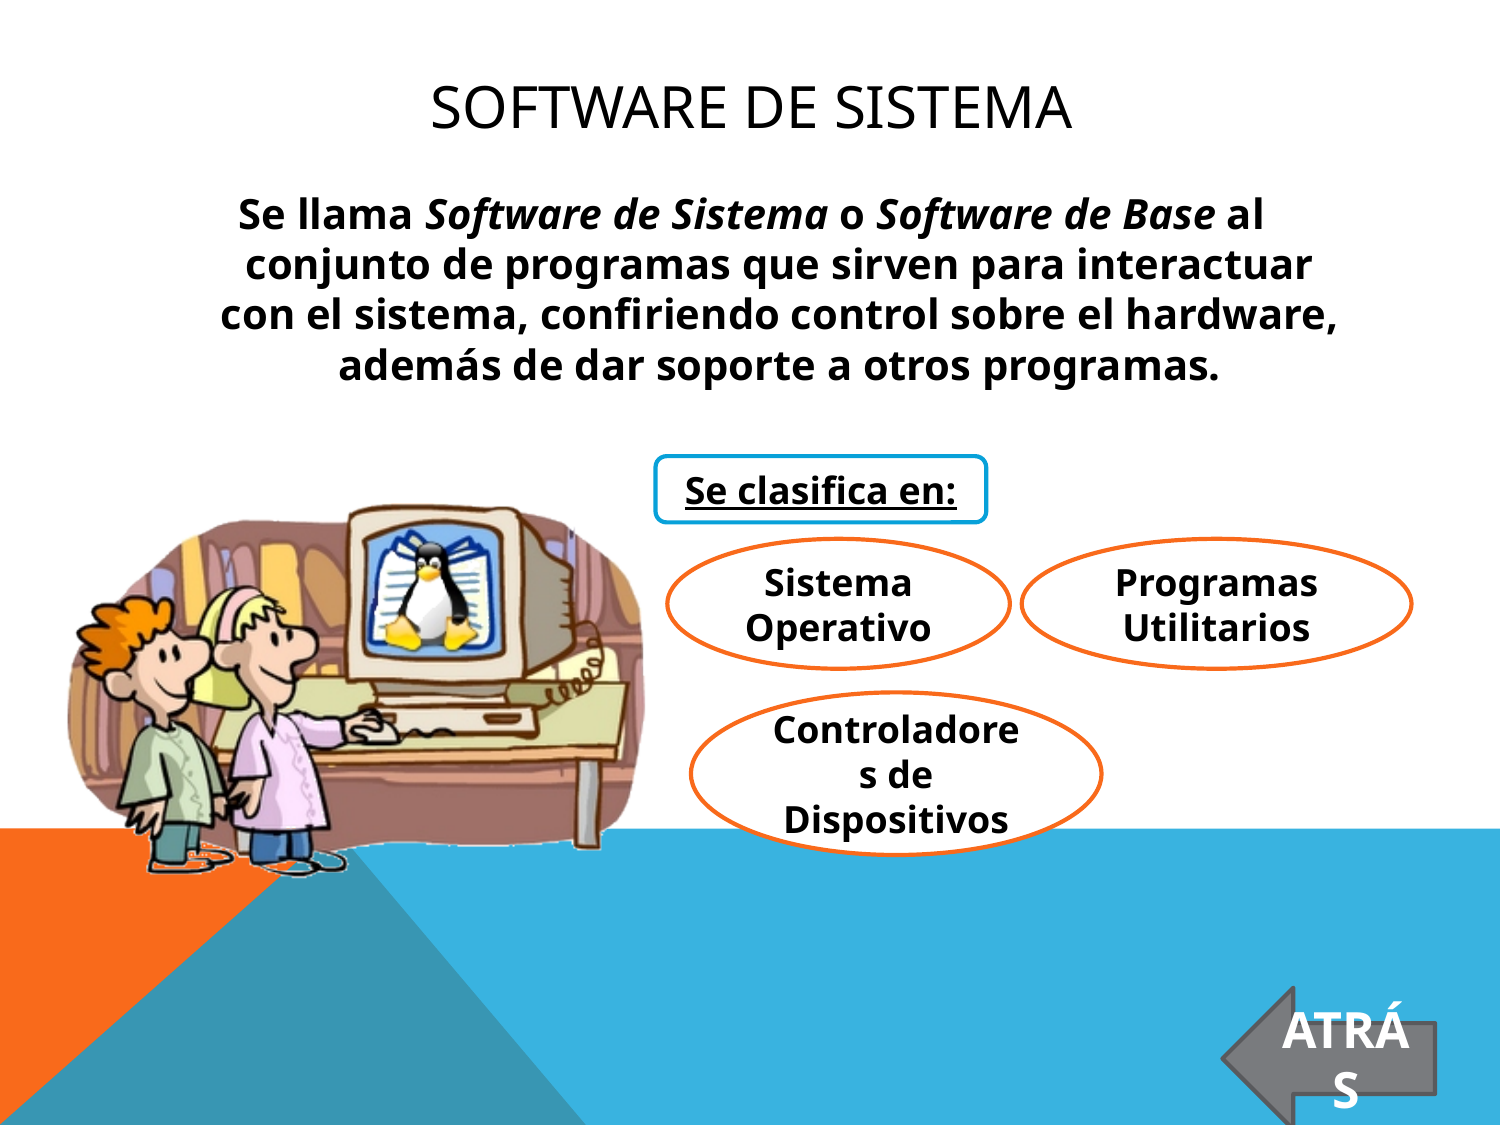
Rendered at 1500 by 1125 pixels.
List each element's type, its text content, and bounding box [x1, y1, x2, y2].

text_box ATRÁS [1220, 985, 1438, 1125]
text_box Se clasifica en: [845, 454, 989, 525]
text_box Programas Utilitarios [1019, 536, 1414, 671]
list Se llama Software de Sistema o Software de Base al conjunto de programas que sirven para interactuar con el sistema, confiriendo control sobre el hardware, además de dar soporte a otros programas. [845, 180, 1369, 768]
title SOFTWARE DE SISTEMA [135, 60, 1369, 150]
text_box [107, 112, 845, 799]
picture [64, 503, 653, 882]
text_box Sistema Operativo [665, 536, 1012, 671]
text_box Controladores de Dispositivos [688, 690, 1104, 858]
